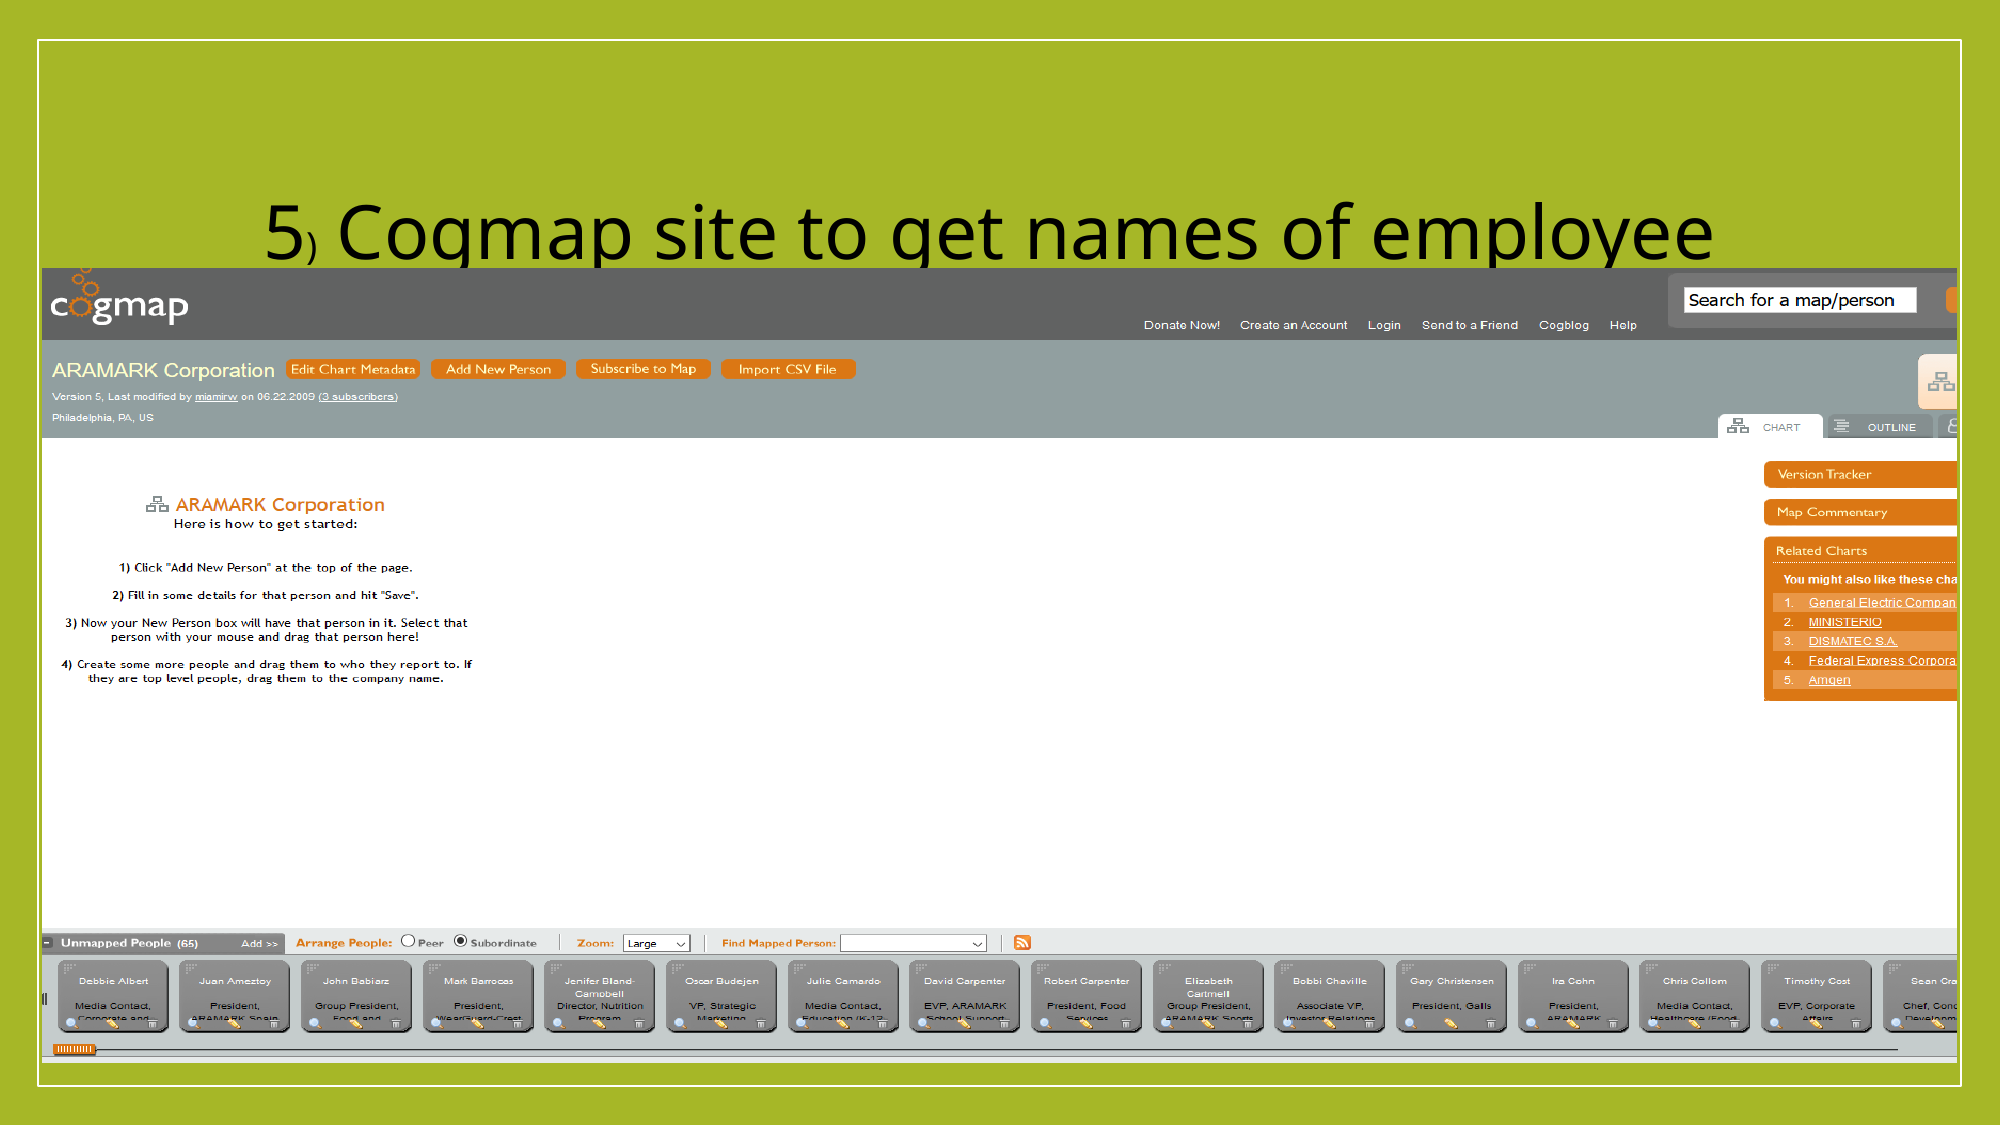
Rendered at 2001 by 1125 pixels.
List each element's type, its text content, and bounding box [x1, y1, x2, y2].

text_box 5) Cogmap site to get names of employee [248, 177, 1752, 267]
picture [42, 268, 1958, 1063]
